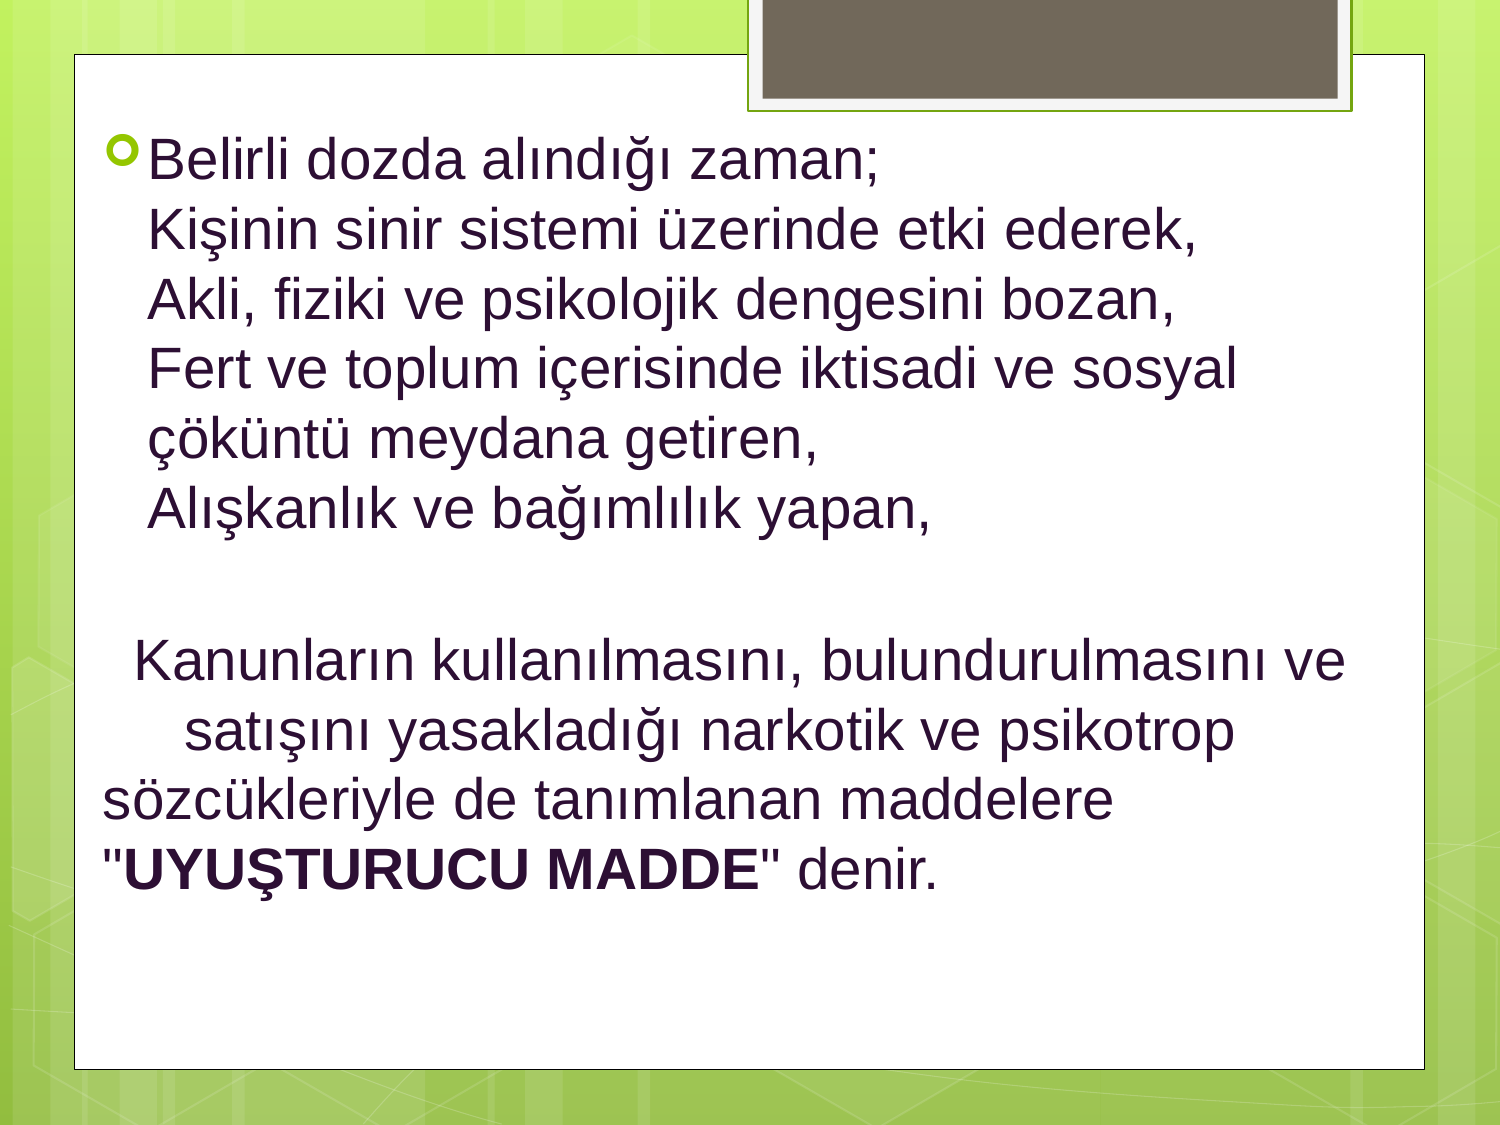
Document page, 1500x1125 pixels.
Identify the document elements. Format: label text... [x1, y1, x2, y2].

list Belirli dozda alındığı zaman; Kişinin sinir sistemi üzerinde etki ederek, Akli, fiziki ve psikolojik dengesini bozan, Fert ve toplum içerisinde iktisadi ve sosyal çöküntü meydana getiren, Alışkanlık ve bağımlılık yapan, Kanunların kullanılmasını, bulundurulmasını ve satışını yasakladığı narkotik ve psikotrop sözcükleriyle de tanımlanan maddelere "UYUŞTURUCU MADDE" denir. [76, 113, 1424, 1071]
